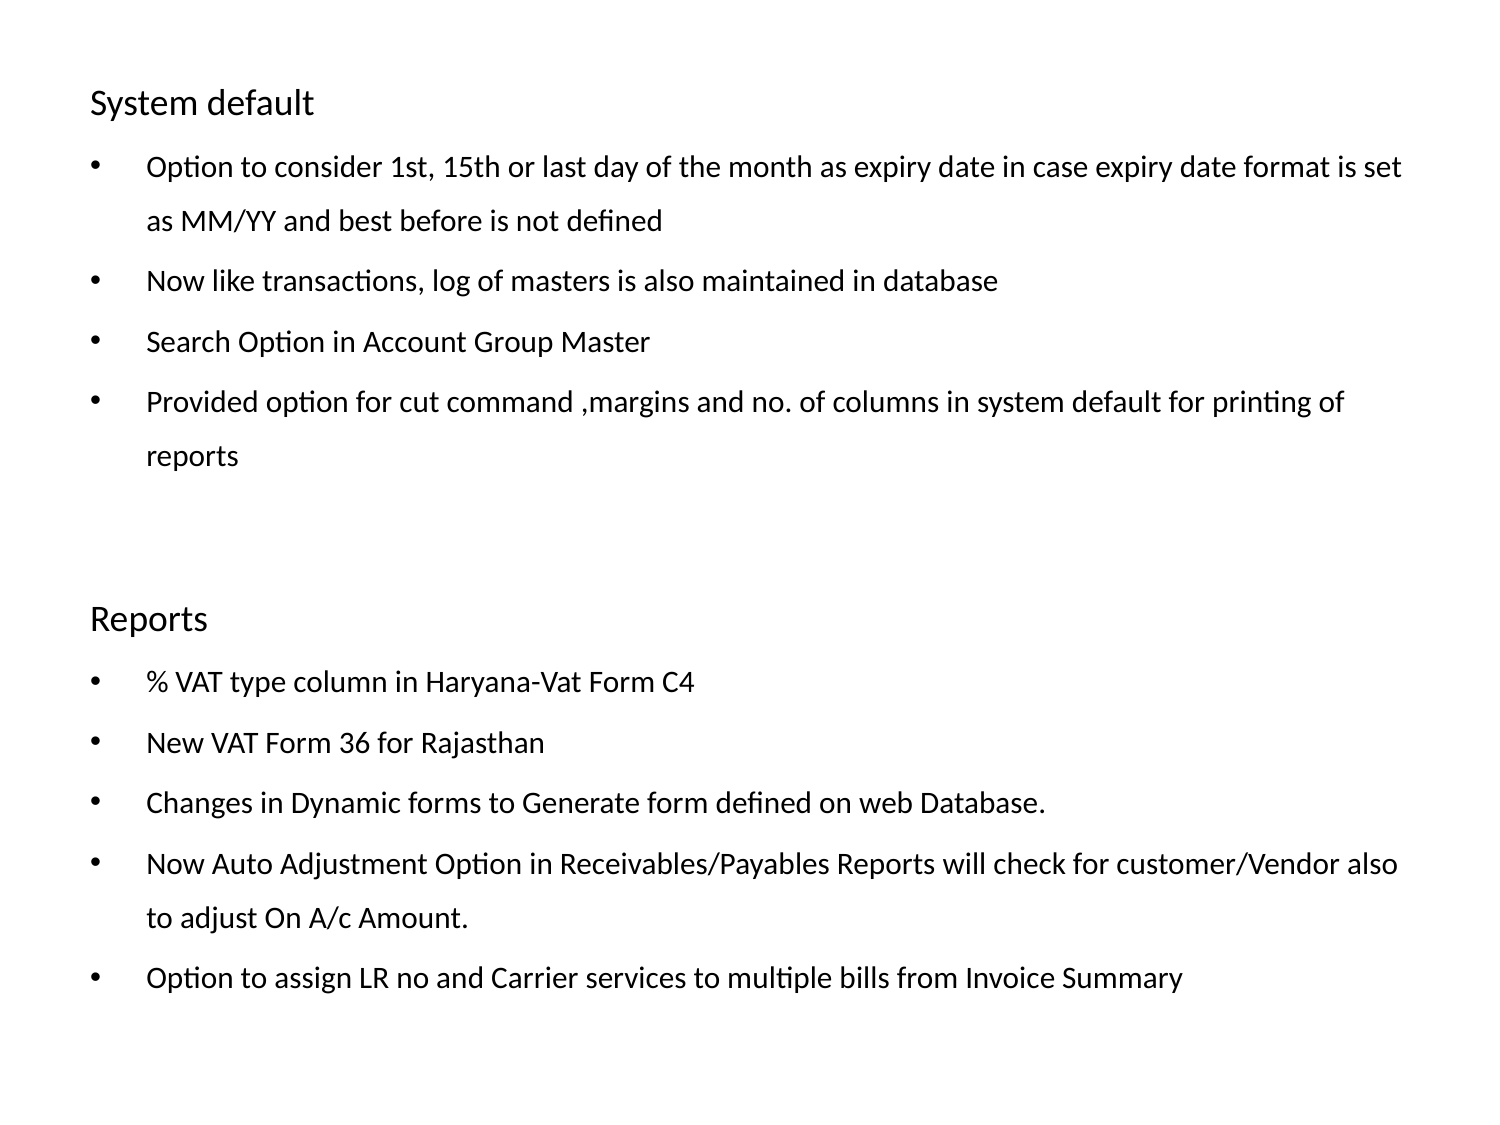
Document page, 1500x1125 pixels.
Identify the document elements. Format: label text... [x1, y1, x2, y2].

list System default Option to consider 1st, 15th or last day of the month as expiry date in case expiry date format is set as MM/YY and best before is not defined Now like transactions, log of masters is also maintained in database Search Option in Account Group Master Provided option for cut command ,margins and no. of columns in system default for printing of reports Reports % VAT type column in Haryana-Vat Form C4 New VAT Form 36 for Rajasthan Changes in Dynamic forms to Generate form defined on web Database. Now Auto Adjustment Option in Receivables/Payables Reports will check for customer/Vendor also to adjust On A/c Amount. Option to assign LR no and Carrier services to multiple bills from Invoice Summary [75, 50, 1425, 1005]
